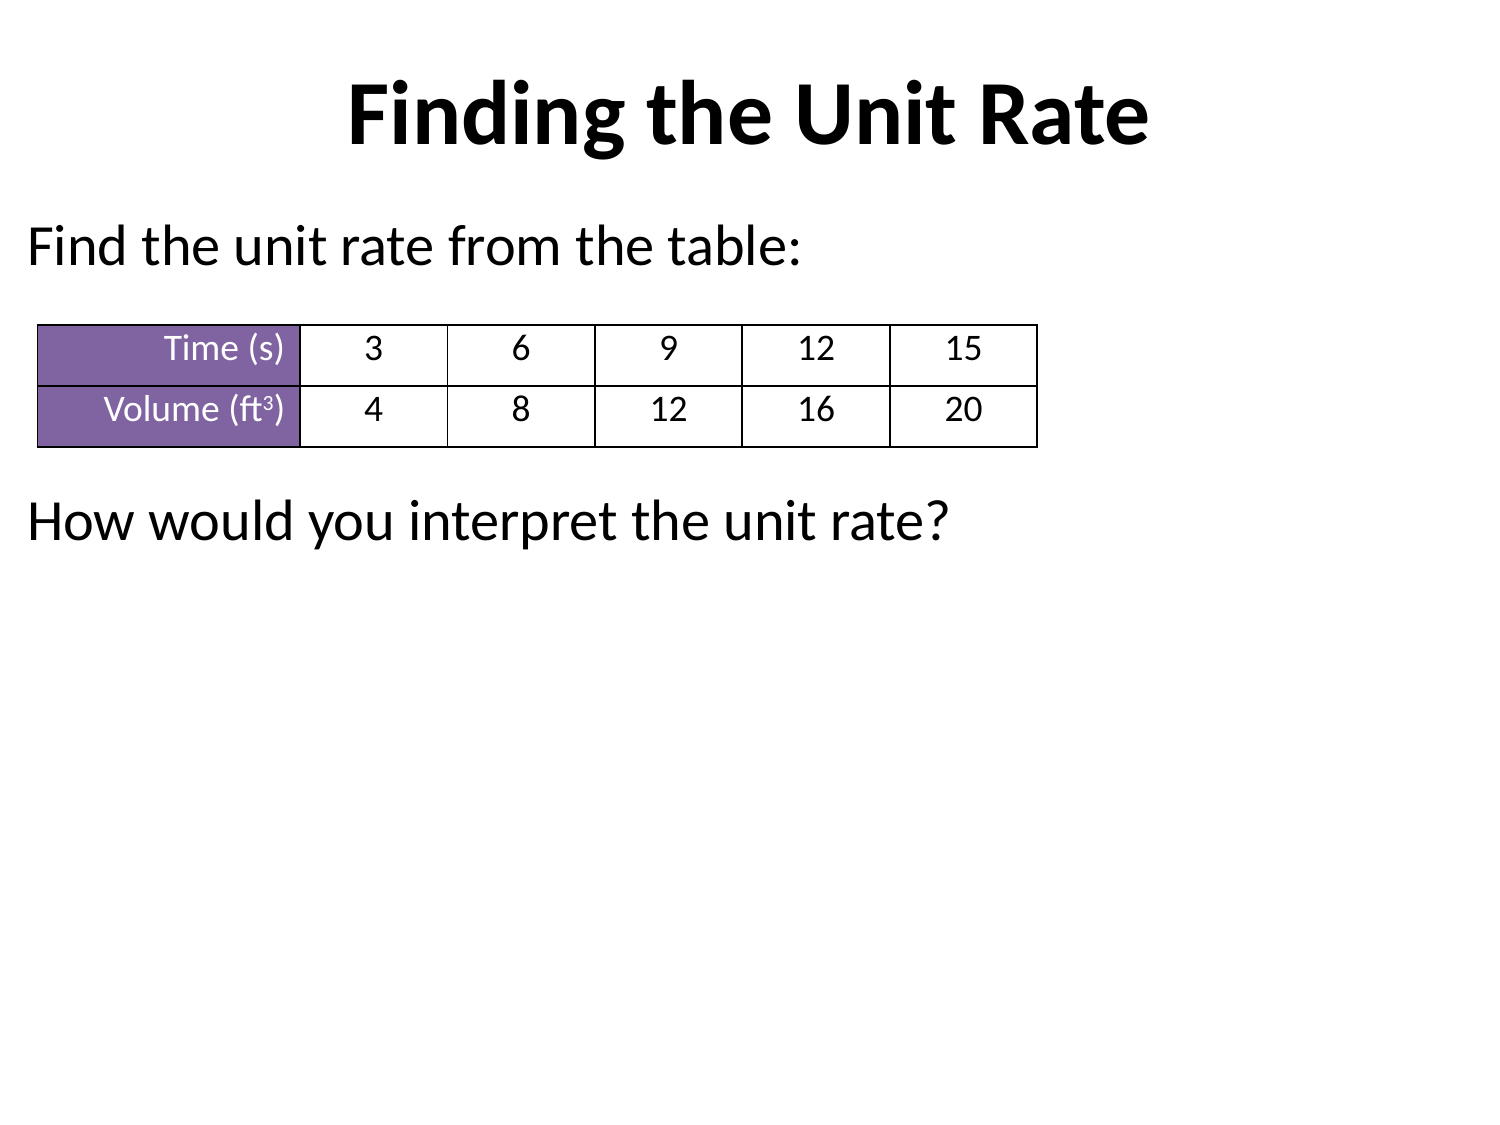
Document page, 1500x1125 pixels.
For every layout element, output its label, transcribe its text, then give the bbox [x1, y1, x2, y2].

table_cell 20 [891, 387, 1036, 446]
table_header 9 [596, 326, 741, 385]
table_header 15 [891, 326, 1036, 385]
table_cell 4 [301, 387, 447, 446]
table_header Time (s) [38, 326, 299, 385]
table_cell 12 [596, 387, 741, 446]
table_header 6 [448, 326, 594, 385]
text_box Find the unit rate from the table: [12, 200, 1425, 285]
text_box How would you interpret the unit rate? [12, 474, 1425, 560]
table_cell 16 [743, 387, 889, 446]
table_cell Volume (ft3) [38, 387, 299, 446]
text_box Finding the Unit Rate [74, 45, 1425, 188]
table_cell 8 [448, 387, 594, 446]
table_header 3 [301, 326, 447, 385]
table_header 12 [743, 326, 889, 385]
